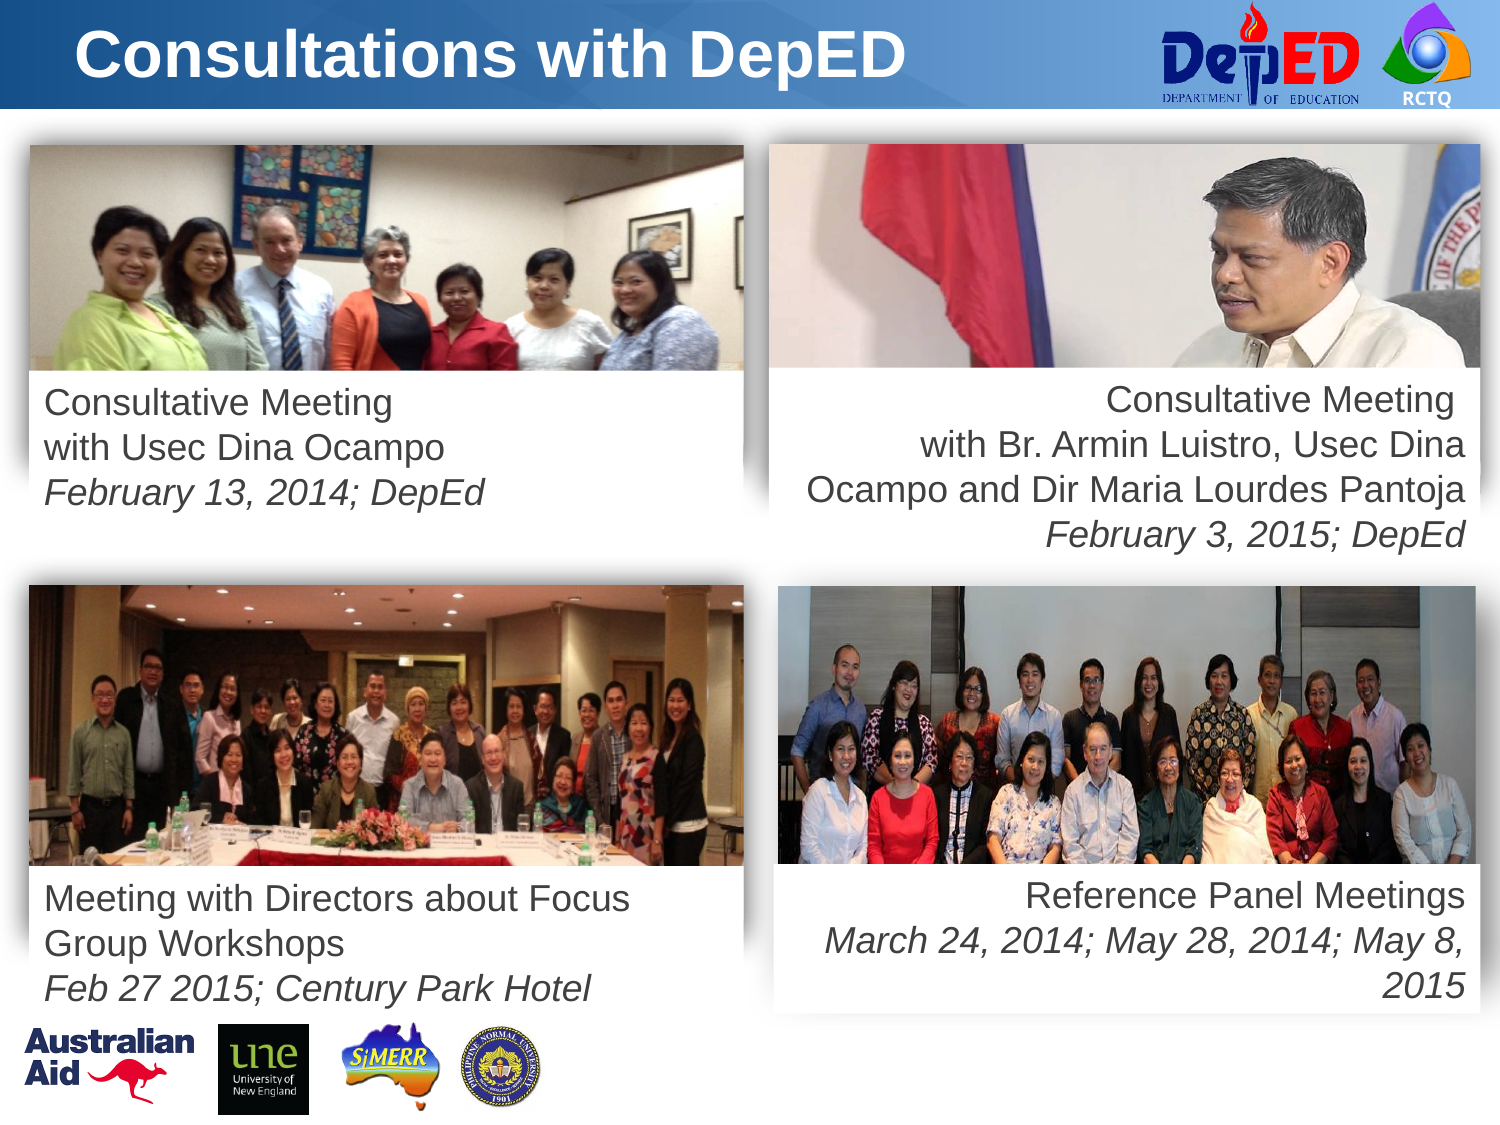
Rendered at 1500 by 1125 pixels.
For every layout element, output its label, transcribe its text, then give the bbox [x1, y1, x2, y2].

picture [218, 1024, 309, 1115]
text_box Consultations with DepED [0, 0, 1216, 103]
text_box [29, 145, 744, 523]
text_box Reference Panel Meetings March 24, 2014; May 28, 2014; May 8, 2015 [773, 864, 1481, 1014]
text_box [168, 408, 768, 539]
picture [24, 1028, 194, 1104]
picture [1379, 0, 1475, 86]
picture [768, 586, 1476, 971]
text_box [768, 144, 1481, 565]
picture [1162, 1, 1359, 106]
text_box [29, 585, 744, 1018]
picture [325, 1018, 546, 1125]
